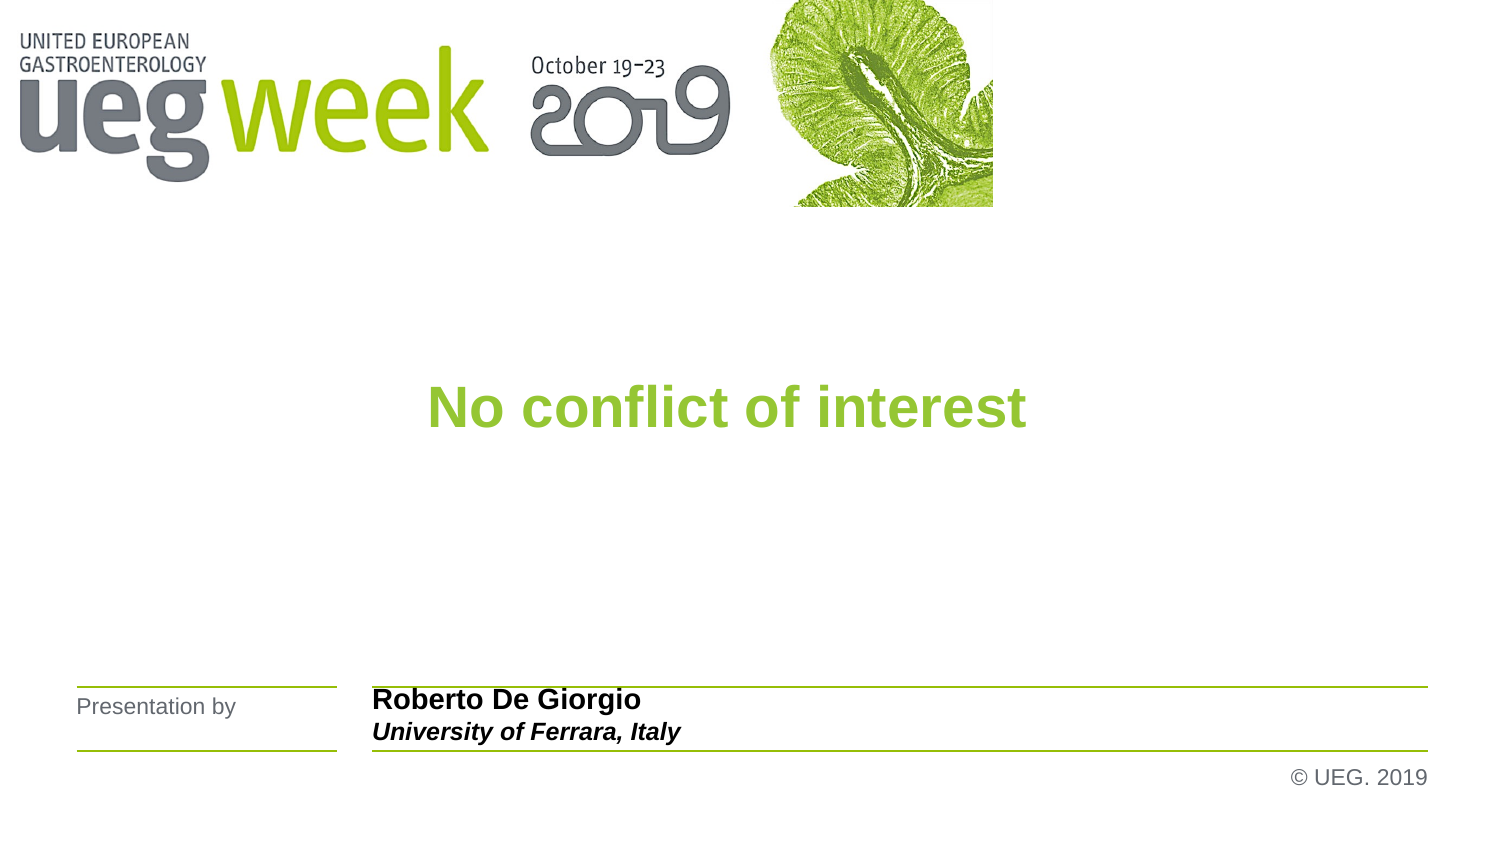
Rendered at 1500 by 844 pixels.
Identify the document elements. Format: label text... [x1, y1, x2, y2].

list Roberto De Giorgio University of Ferrara, Italy [372, 680, 1429, 777]
picture [17, 0, 993, 207]
text_box No conflict of interest [410, 351, 1046, 457]
